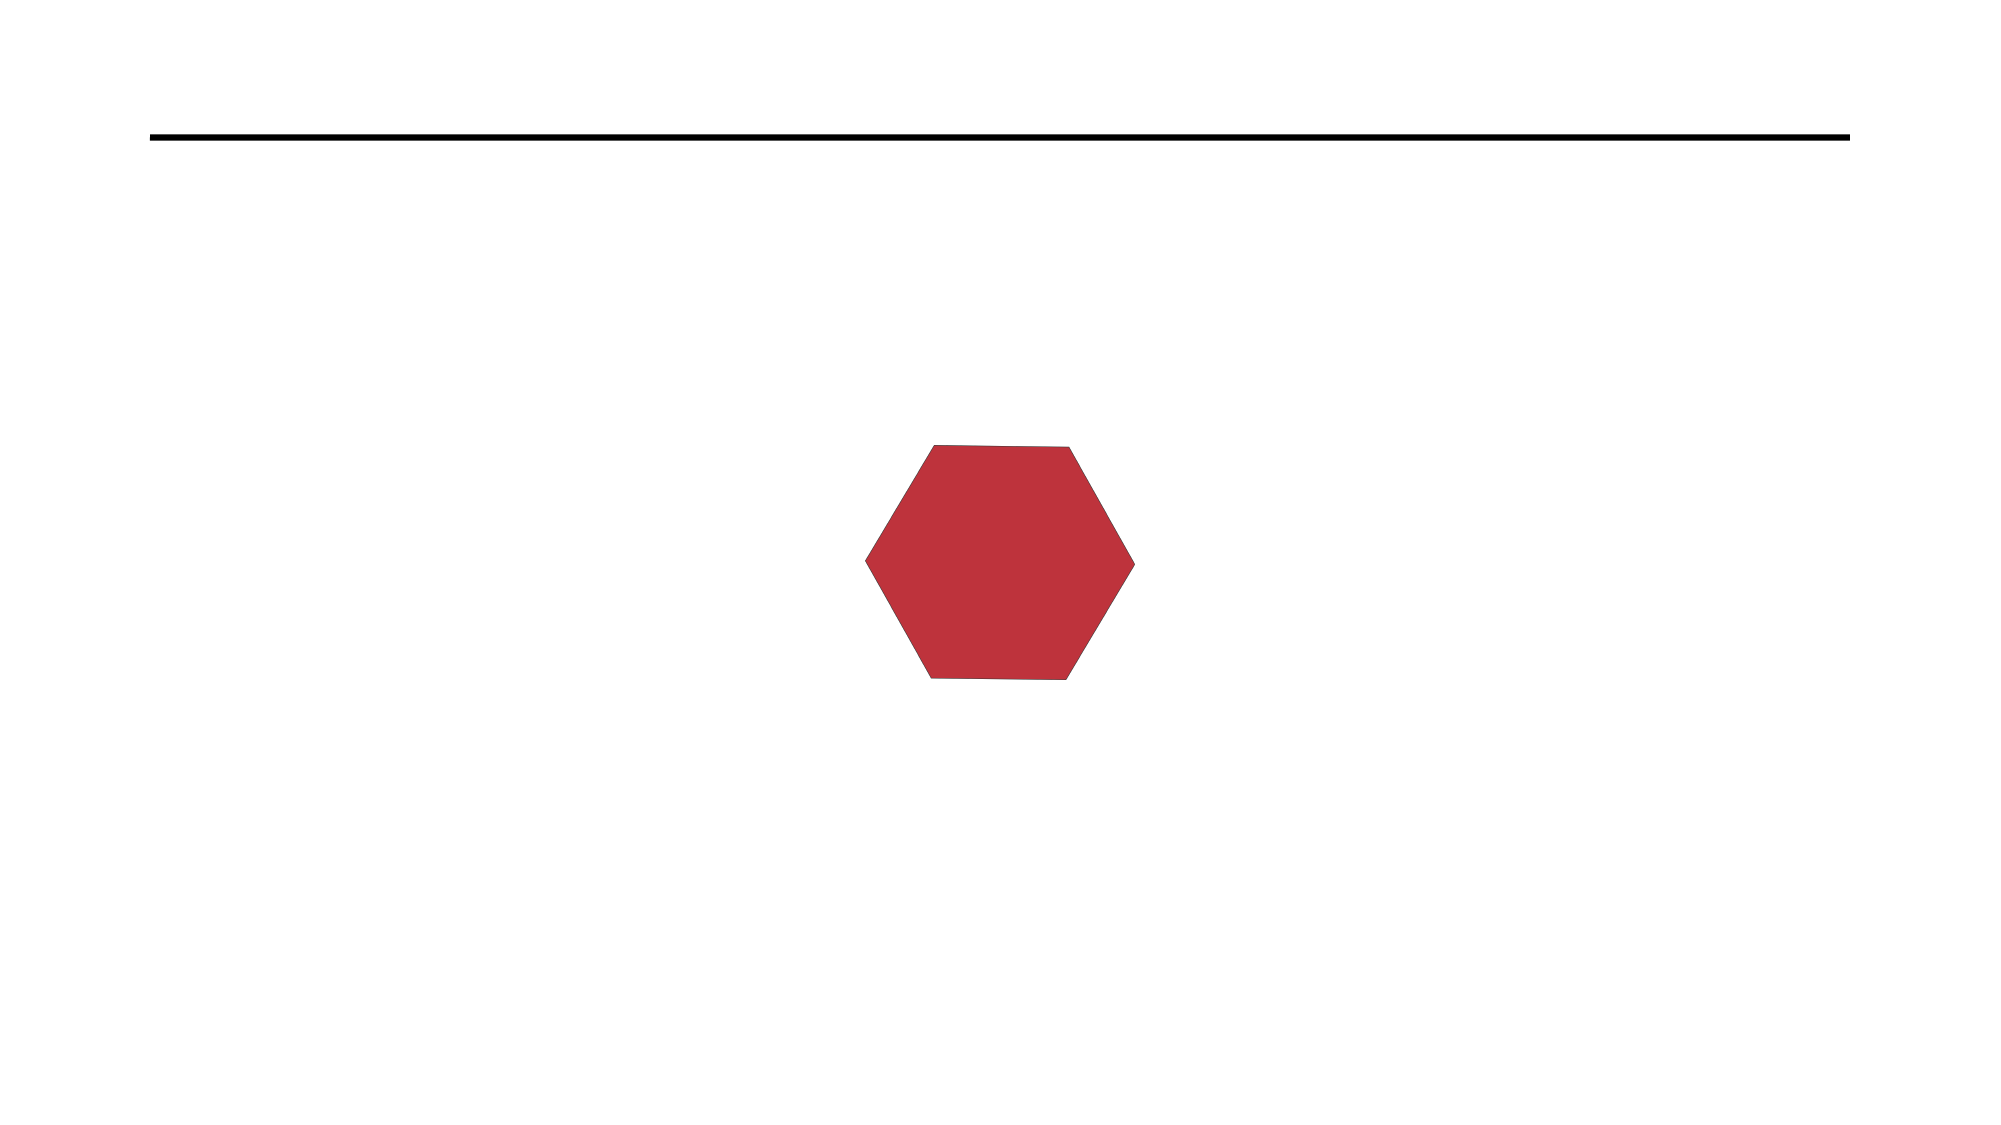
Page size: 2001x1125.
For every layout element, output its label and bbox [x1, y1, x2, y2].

picture [865, 444, 1135, 680]
